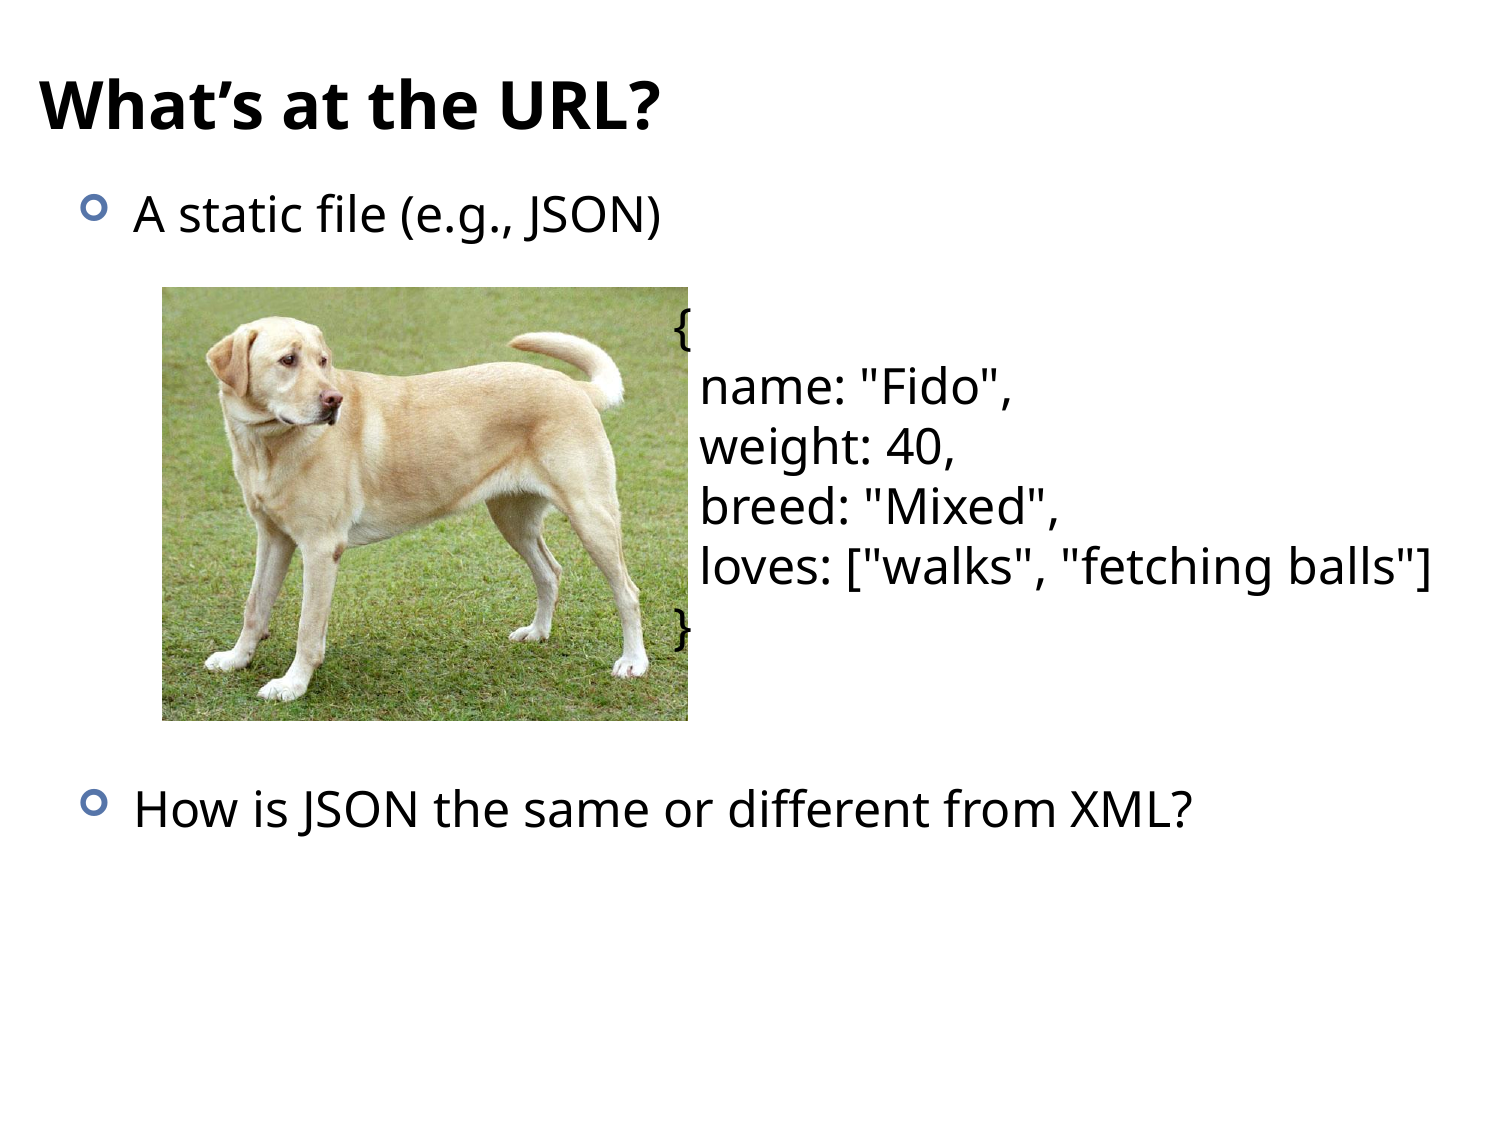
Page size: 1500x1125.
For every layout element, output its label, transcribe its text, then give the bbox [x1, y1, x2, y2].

text_box { name: "Fido", weight: 40, breed: "Mixed", loves: ["walks", "fetching balls"] } [688, 287, 1462, 663]
title What’s at the URL? [24, 18, 1451, 188]
list A static file (e.g., JSON) How is JSON the same or different from XML? [62, 174, 1451, 1013]
picture [162, 287, 688, 721]
